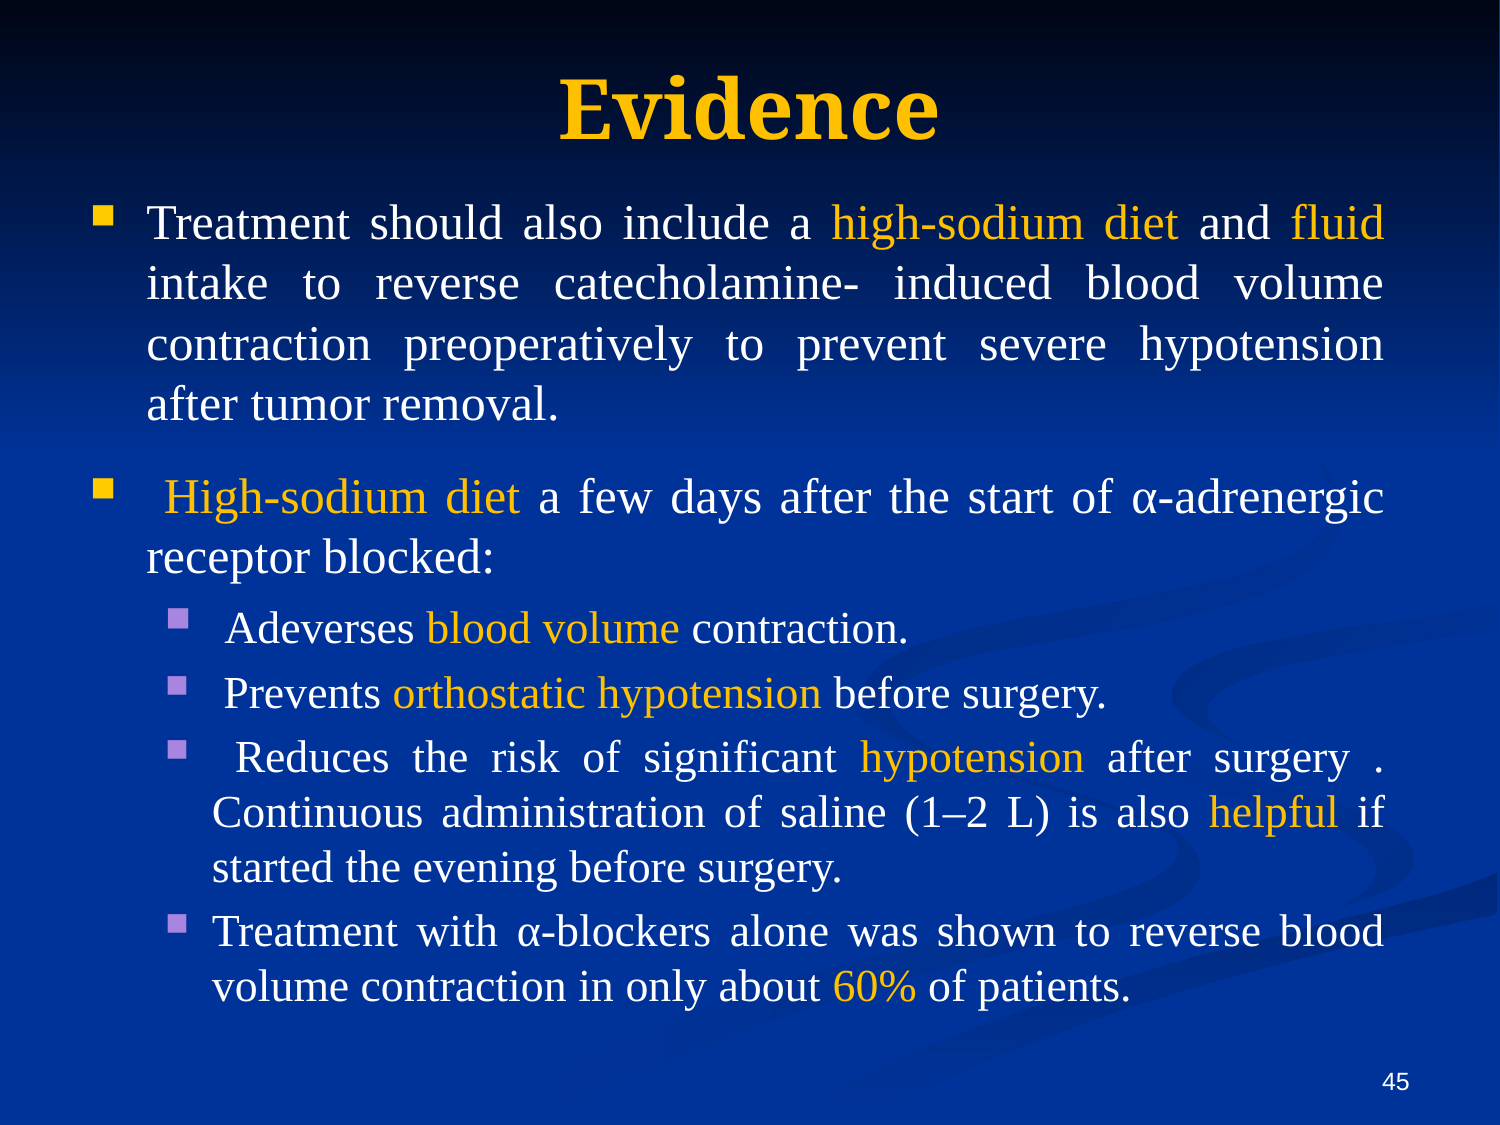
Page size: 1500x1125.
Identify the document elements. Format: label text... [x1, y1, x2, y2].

title Evidence [74, 12, 1426, 201]
slide_number 45 [1074, 1024, 1426, 1104]
list Treatment should also include a high-sodium diet and fluid intake to reverse catecholamine- induced blood volume contraction preoperatively to prevent severe hypotension after tumor removal. High-sodium diet a few days after the start of α-adrenergic receptor blocked: Adeverses blood volume contraction. Prevents orthostatic hypotension before surgery. Reduces the risk of significant hypotension after surgery . Continuous administration of saline (1–2 L) is also helpful if started the evening before surgery. Treatment with α-blockers alone was shown to reverse blood volume contraction in only about 60% of patients. [74, 182, 1401, 1051]
